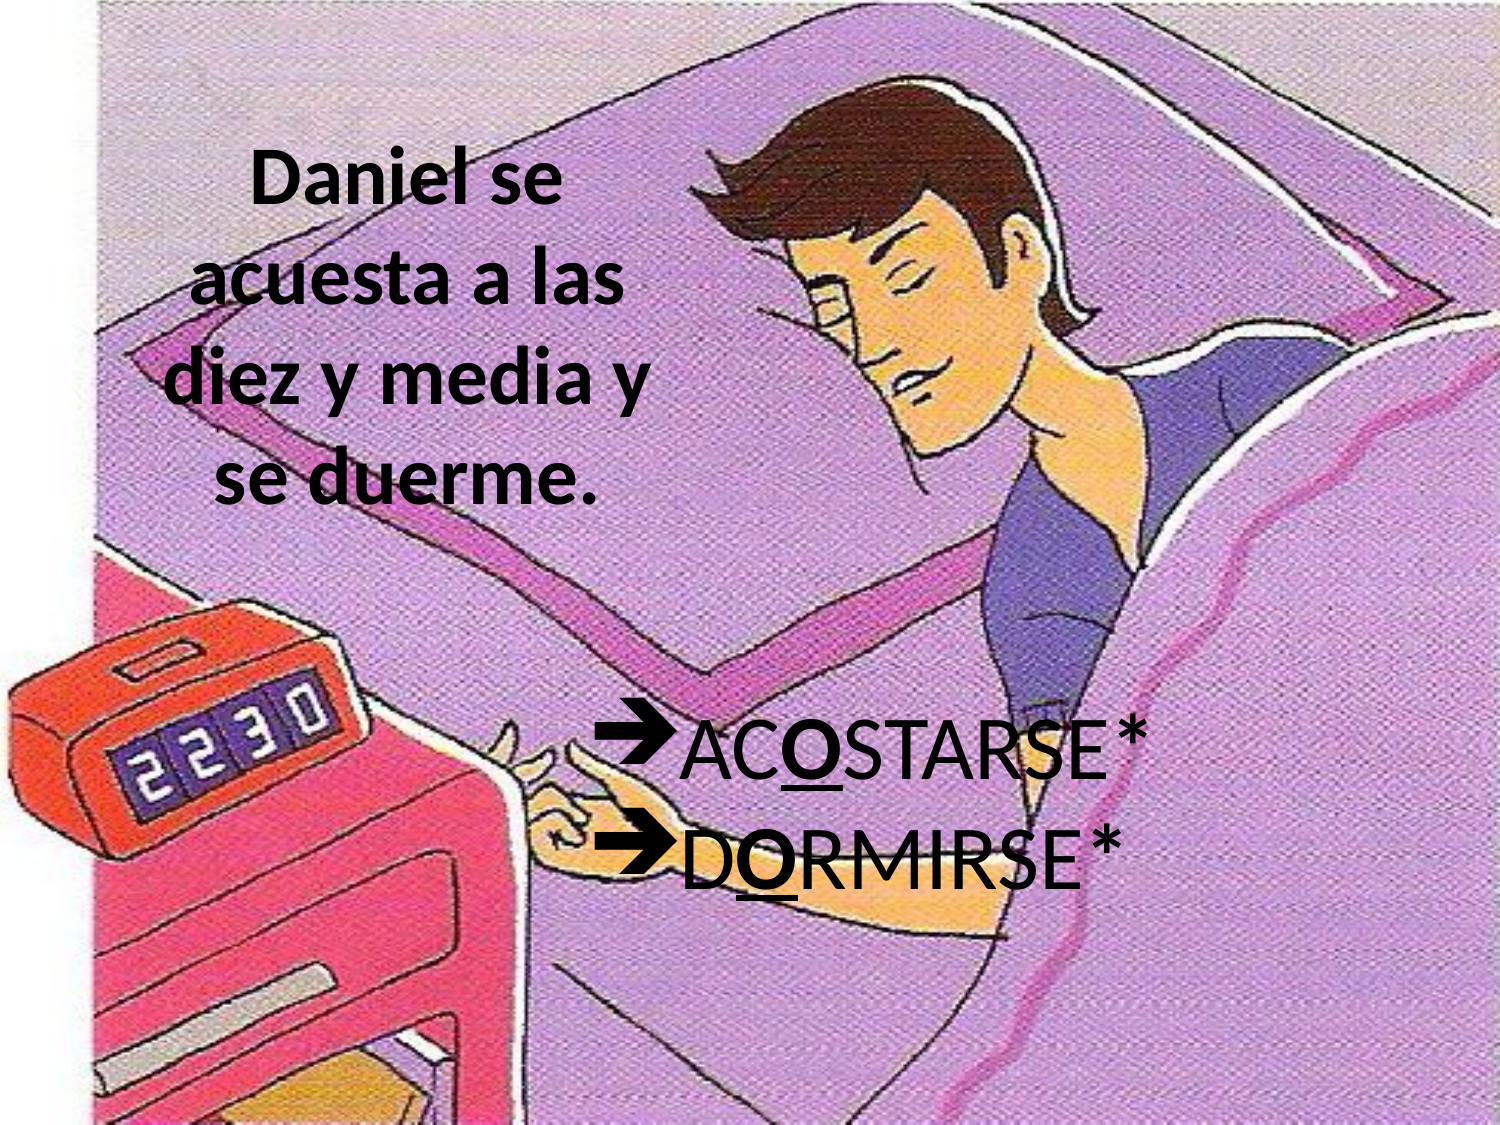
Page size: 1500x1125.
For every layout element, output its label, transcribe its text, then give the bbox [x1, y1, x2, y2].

text_box Daniel se acuesta a las diez y media y se duerme. [112, 113, 703, 529]
text_box ACOSTARSE* DORMIRSE* [572, 680, 1388, 916]
picture [0, 0, 1500, 1125]
